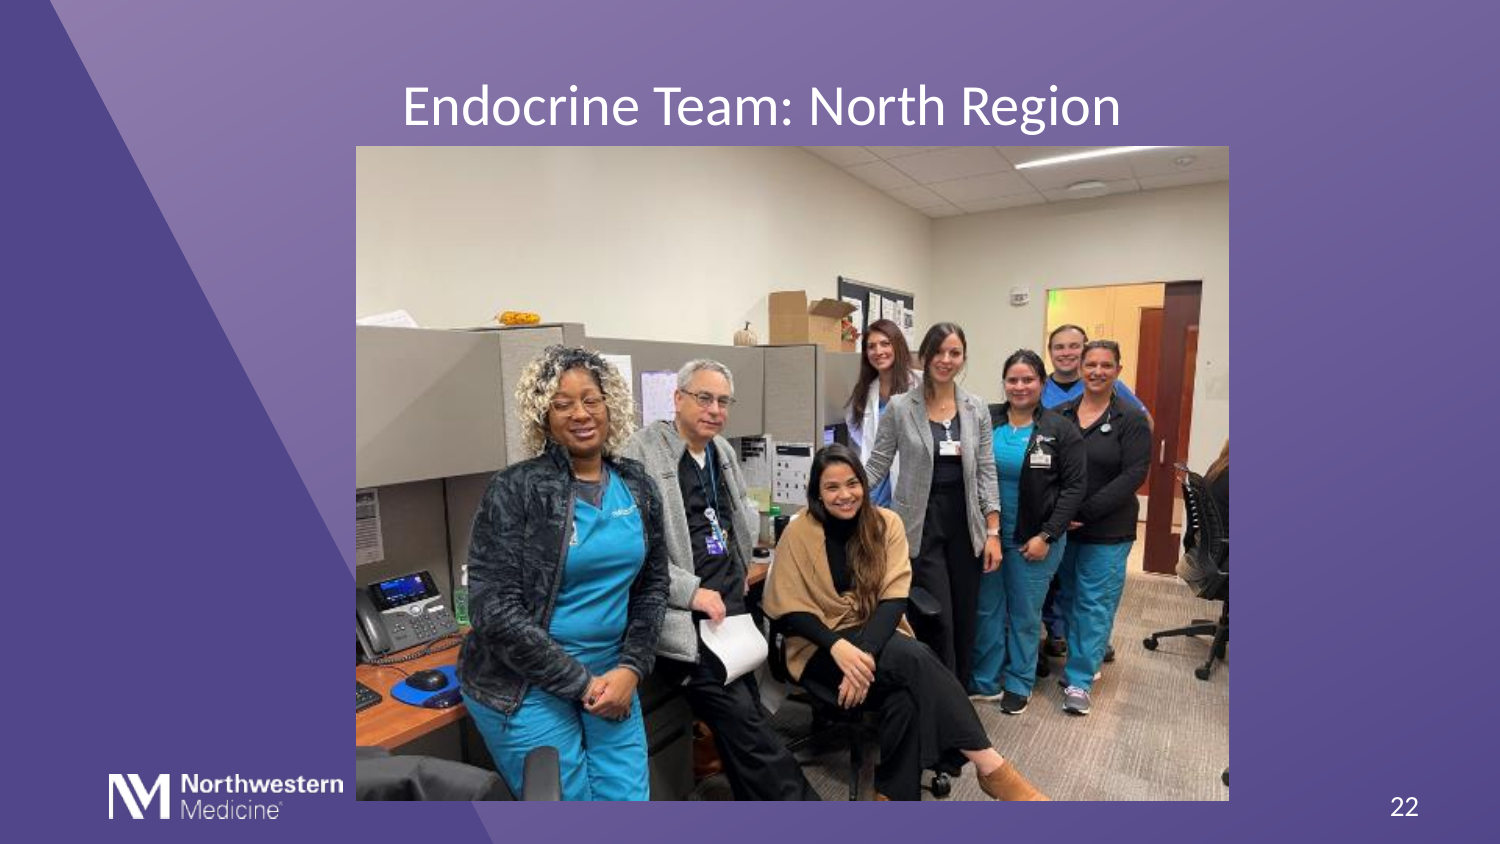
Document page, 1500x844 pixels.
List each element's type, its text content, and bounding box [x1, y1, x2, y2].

picture [356, 145, 1229, 801]
title Endocrine Team: North Region [180, 20, 1359, 146]
picture [109, 774, 343, 819]
slide_number 22 [1362, 784, 1420, 823]
